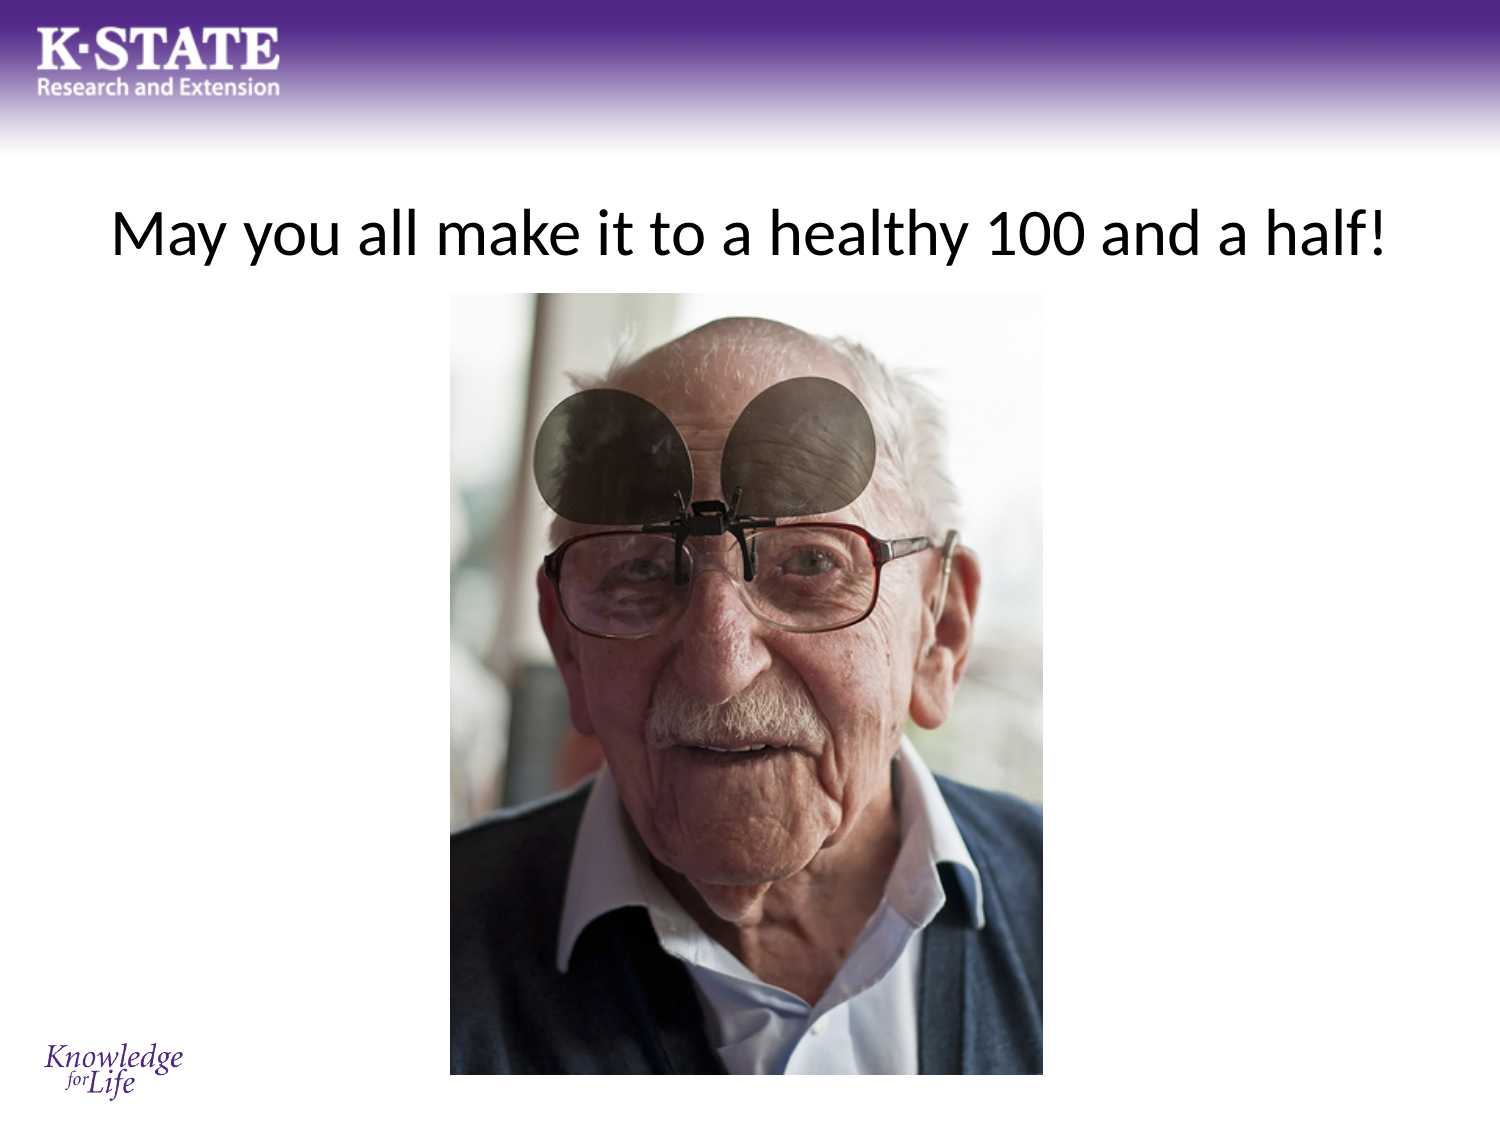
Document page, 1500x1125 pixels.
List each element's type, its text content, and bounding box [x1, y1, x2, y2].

list May you all make it to a healthy 100 and a half! [75, 181, 1425, 1005]
picture [0, 0, 1500, 1125]
